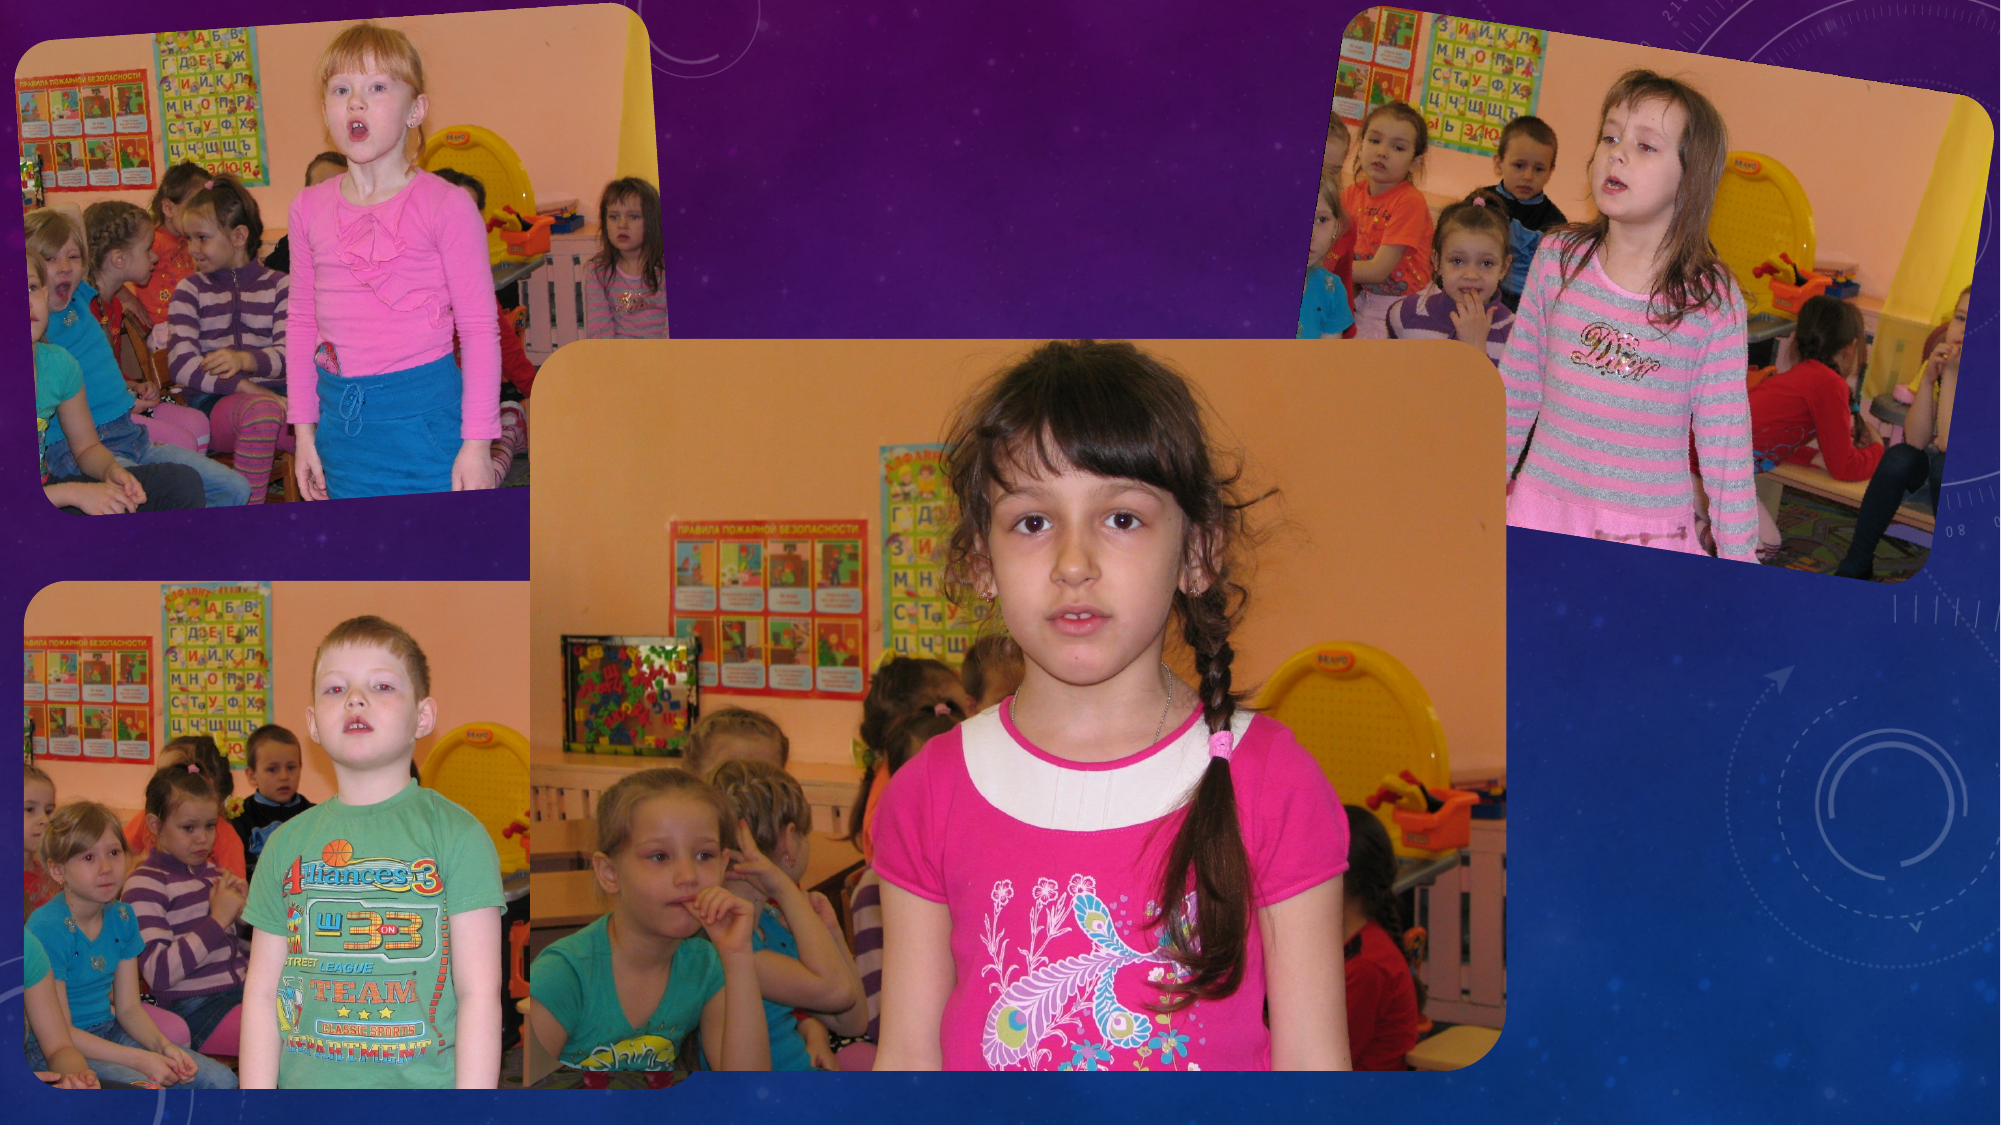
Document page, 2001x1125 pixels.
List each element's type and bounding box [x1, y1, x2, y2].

picture [0, 0, 2001, 1125]
list [1305, 46, 1967, 543]
